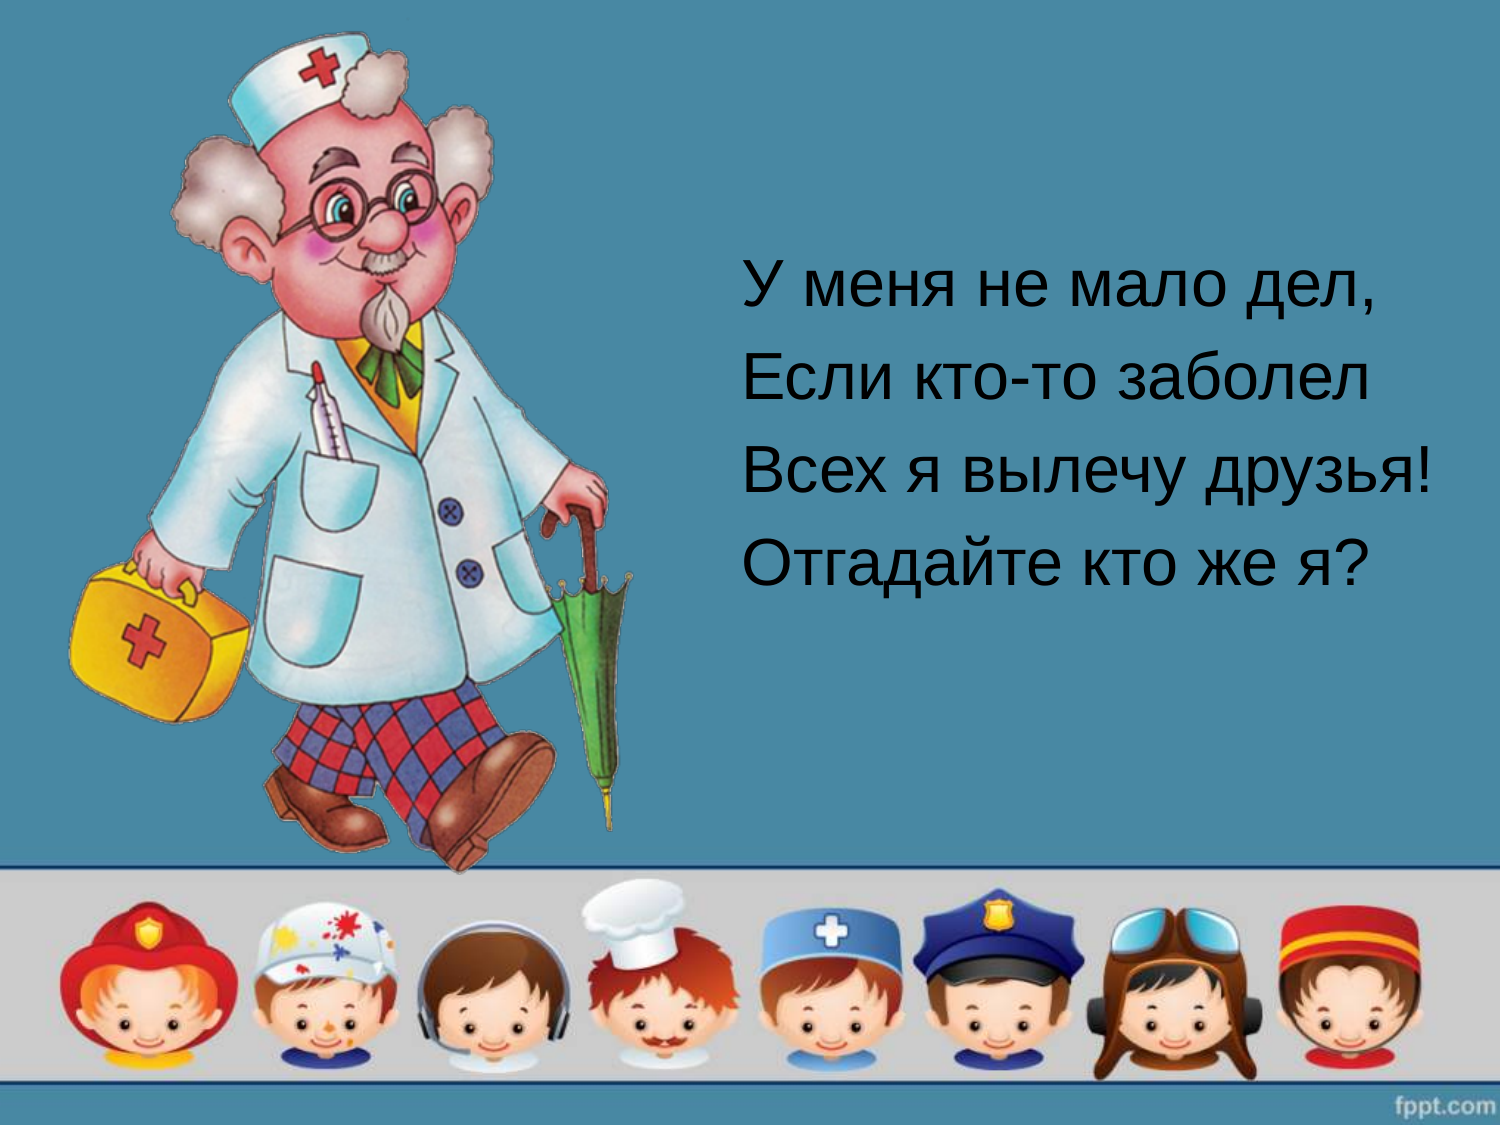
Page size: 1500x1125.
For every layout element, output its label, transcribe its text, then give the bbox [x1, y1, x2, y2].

picture [0, 0, 1500, 1125]
list У меня не мало дел, Если кто-то заболел Всех я вылечу друзья! Отгадайте кто же я? [726, 231, 1463, 638]
